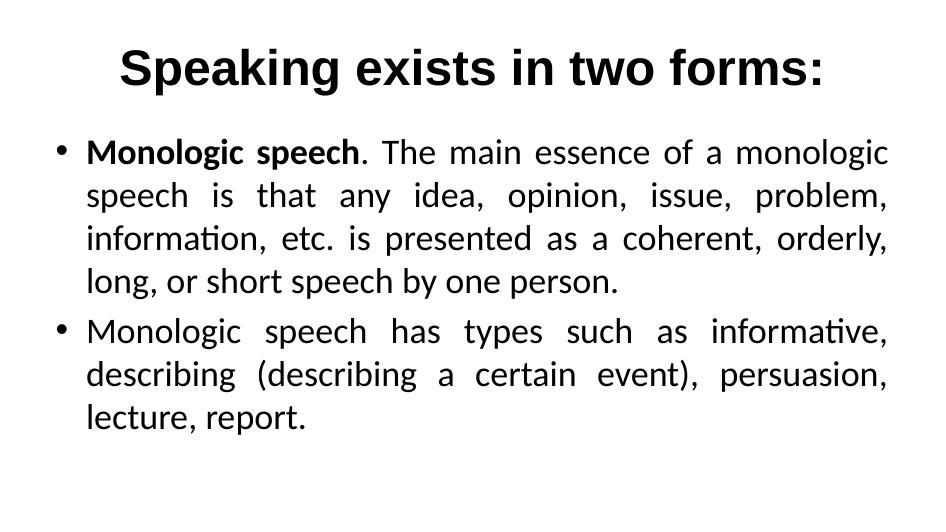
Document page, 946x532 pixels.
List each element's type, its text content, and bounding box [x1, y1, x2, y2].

list Monologic speech. The main essence of a monologic speech is that any idea, opinion, issue, problem, information, etc. is presented as a coherent, orderly, long, or short speech by one person. Monologic speech has types such as informative, describing (describing a certain event), persuasion, lecture, report. [47, 124, 898, 475]
title Speaking exists in two forms: [47, 21, 898, 110]
